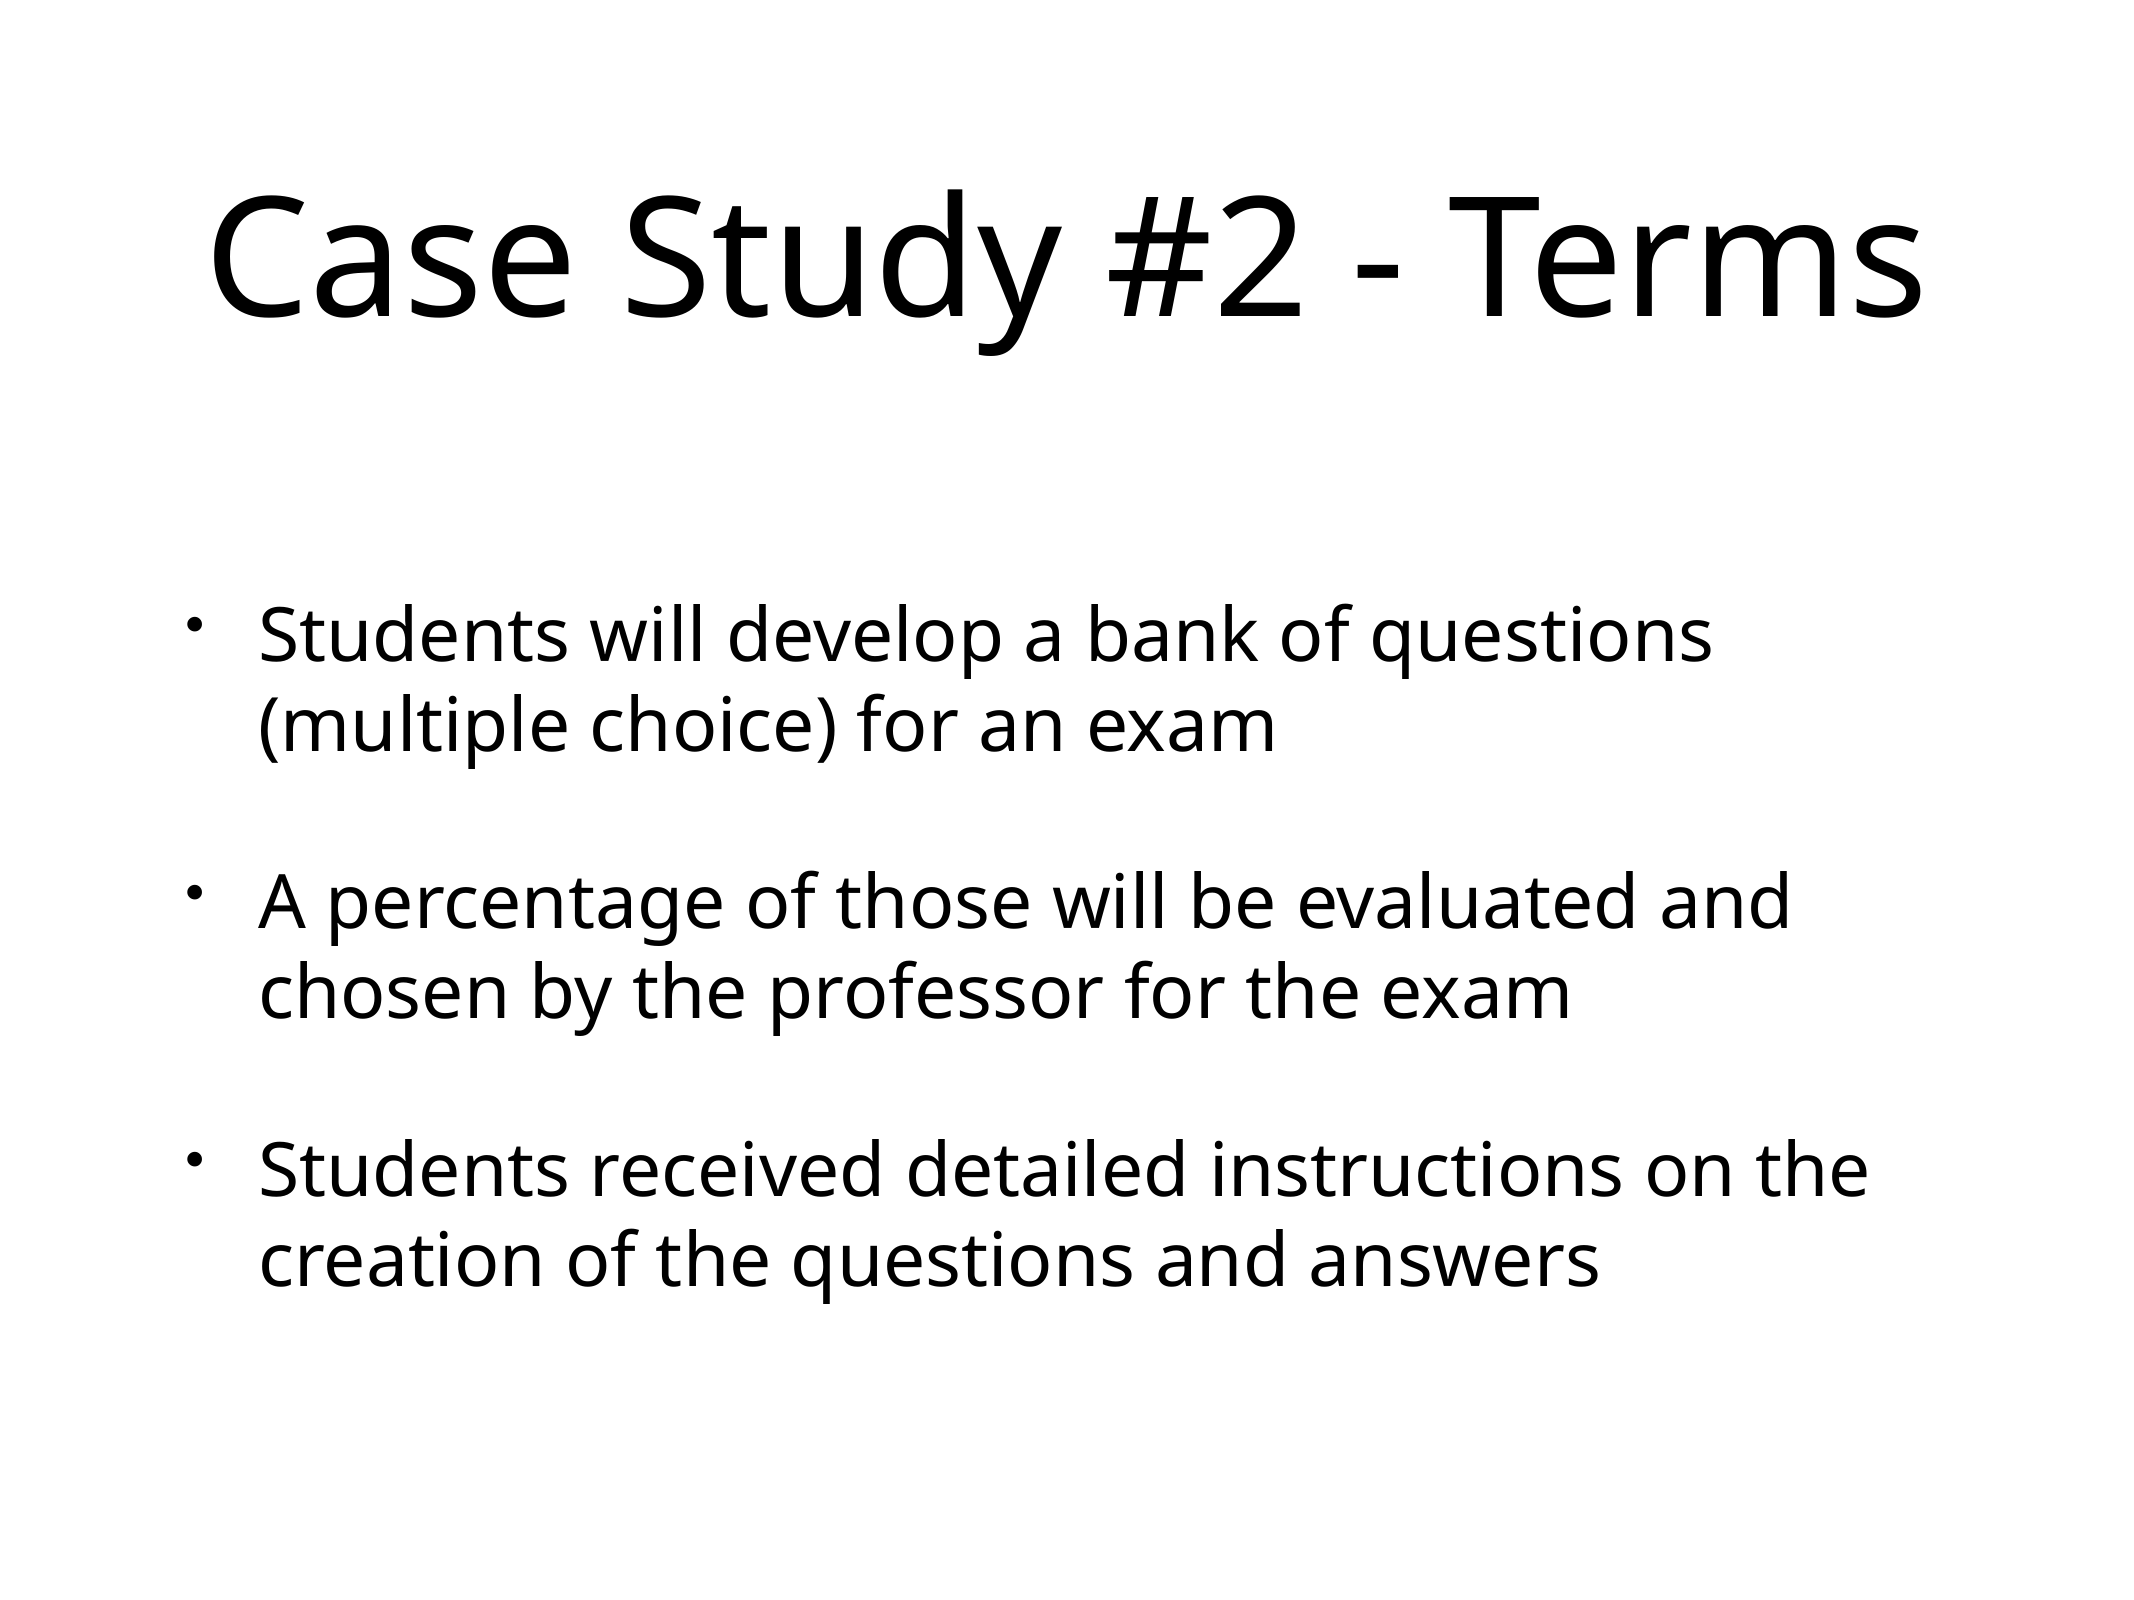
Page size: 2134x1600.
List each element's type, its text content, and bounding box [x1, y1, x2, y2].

list Students will develop a bank of questions (multiple choice) for an exam A percentage of those will be evaluated and chosen by the professor for the exam Students received detailed instructions on the creation of the questions and answers [184, 427, 2007, 1460]
title Case Study #2 - Terms [155, 72, 1978, 428]
